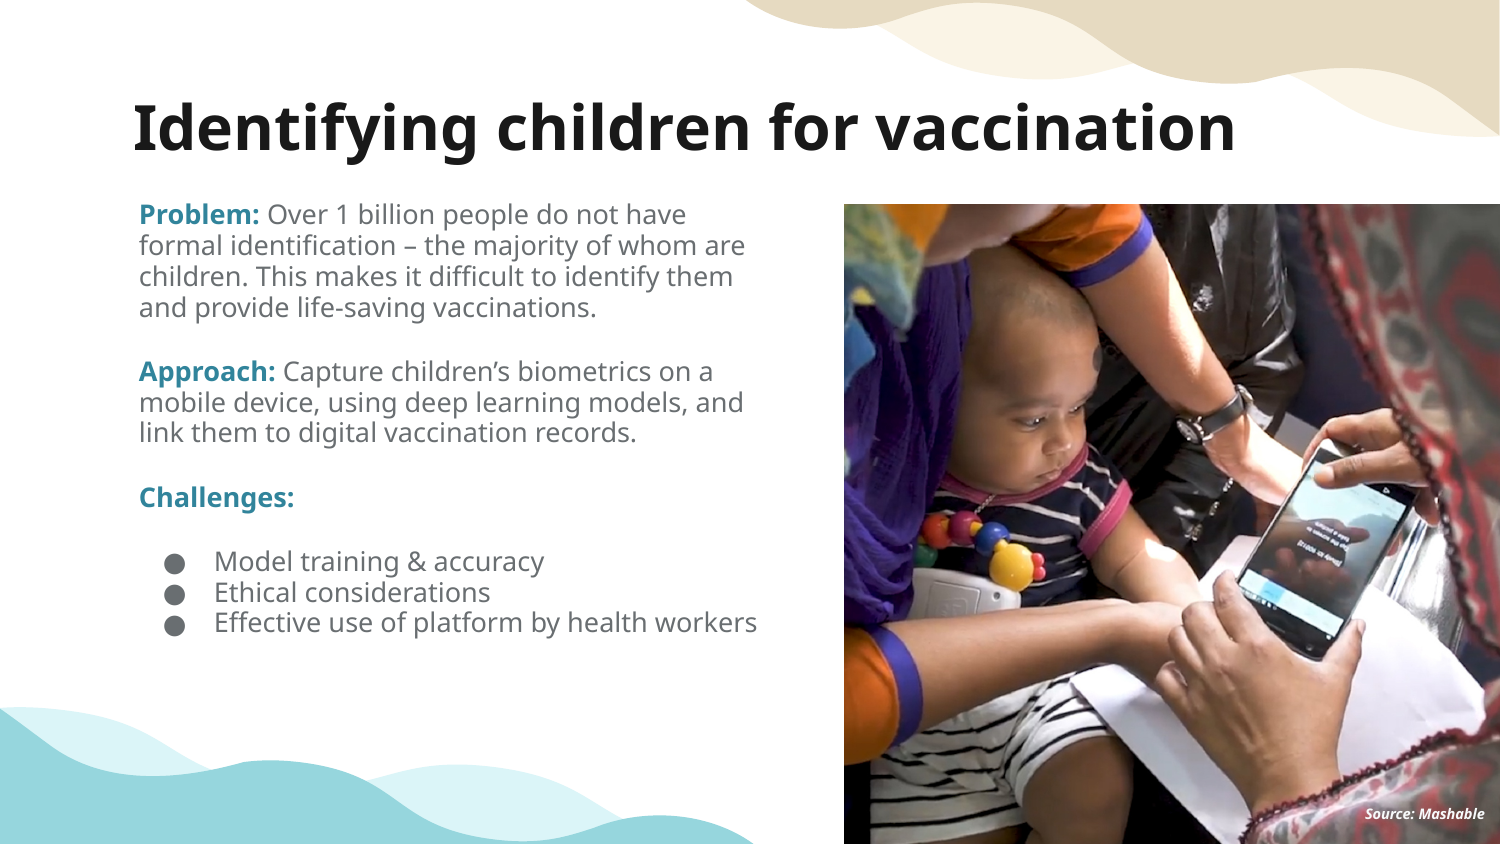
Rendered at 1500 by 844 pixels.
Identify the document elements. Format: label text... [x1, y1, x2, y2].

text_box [844, 204, 1500, 844]
title Identifying children for vaccination [118, 72, 1383, 167]
text_box Problem: Over 1 billion people do not have formal identification – the majority of whom are children. This makes it difficult to identify them and provide life-saving vaccinations. Approach: Capture children’s biometrics on a mobile device, using deep learning models, and link them to digital vaccination records. Challenges: Model training & accuracy Ethical considerations Effective use of platform by health workers [124, 192, 786, 844]
